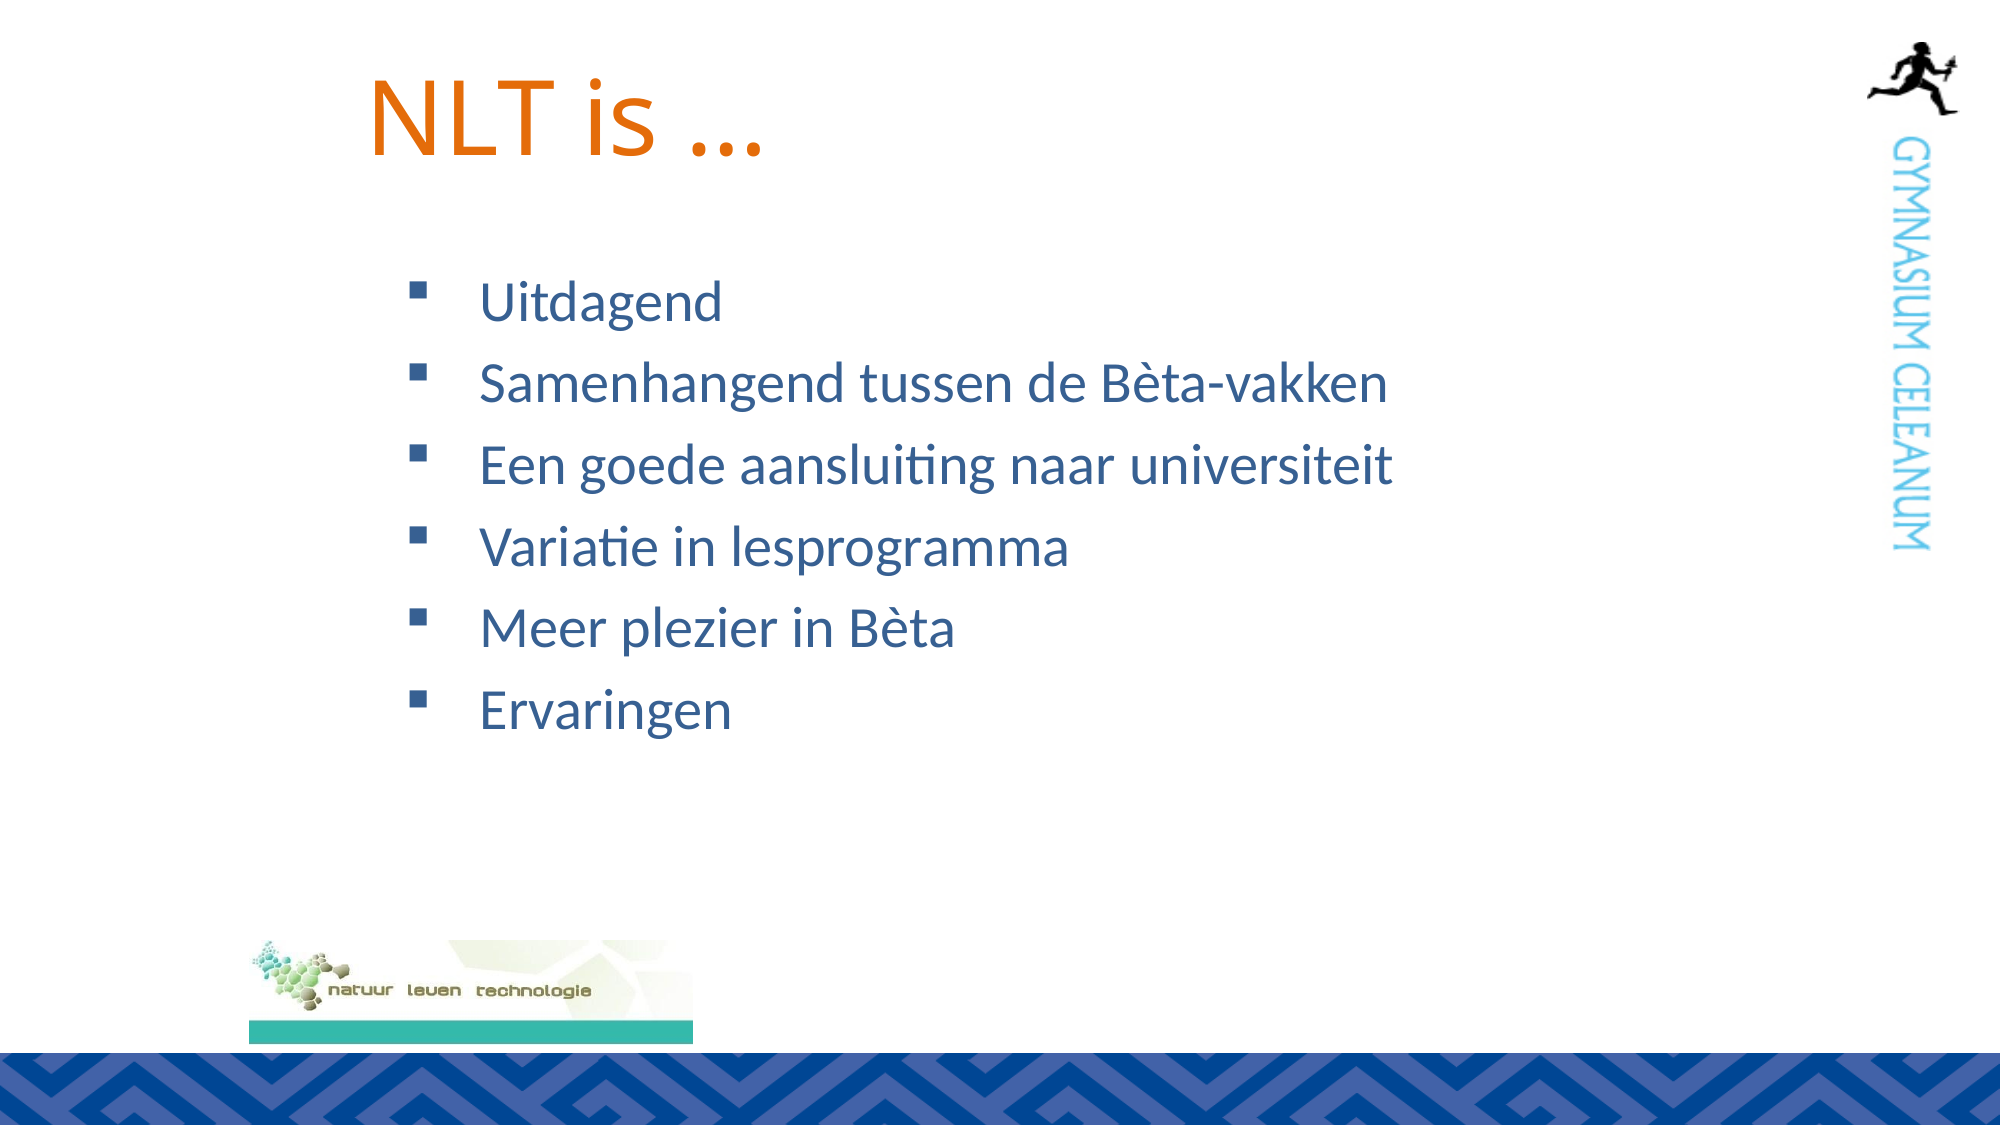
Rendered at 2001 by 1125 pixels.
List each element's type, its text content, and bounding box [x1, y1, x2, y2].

title NLT is … [350, 42, 1567, 185]
picture [249, 940, 694, 1046]
picture [0, 1053, 2000, 1125]
picture [1867, 42, 1960, 551]
subtitle Uitdagend Samenhangend tussen de Bèta-vakken Een goede aansluiting naar universiteit Variatie in lesprogramma Meer plezier in Bèta Ervaringen [314, 255, 1638, 965]
